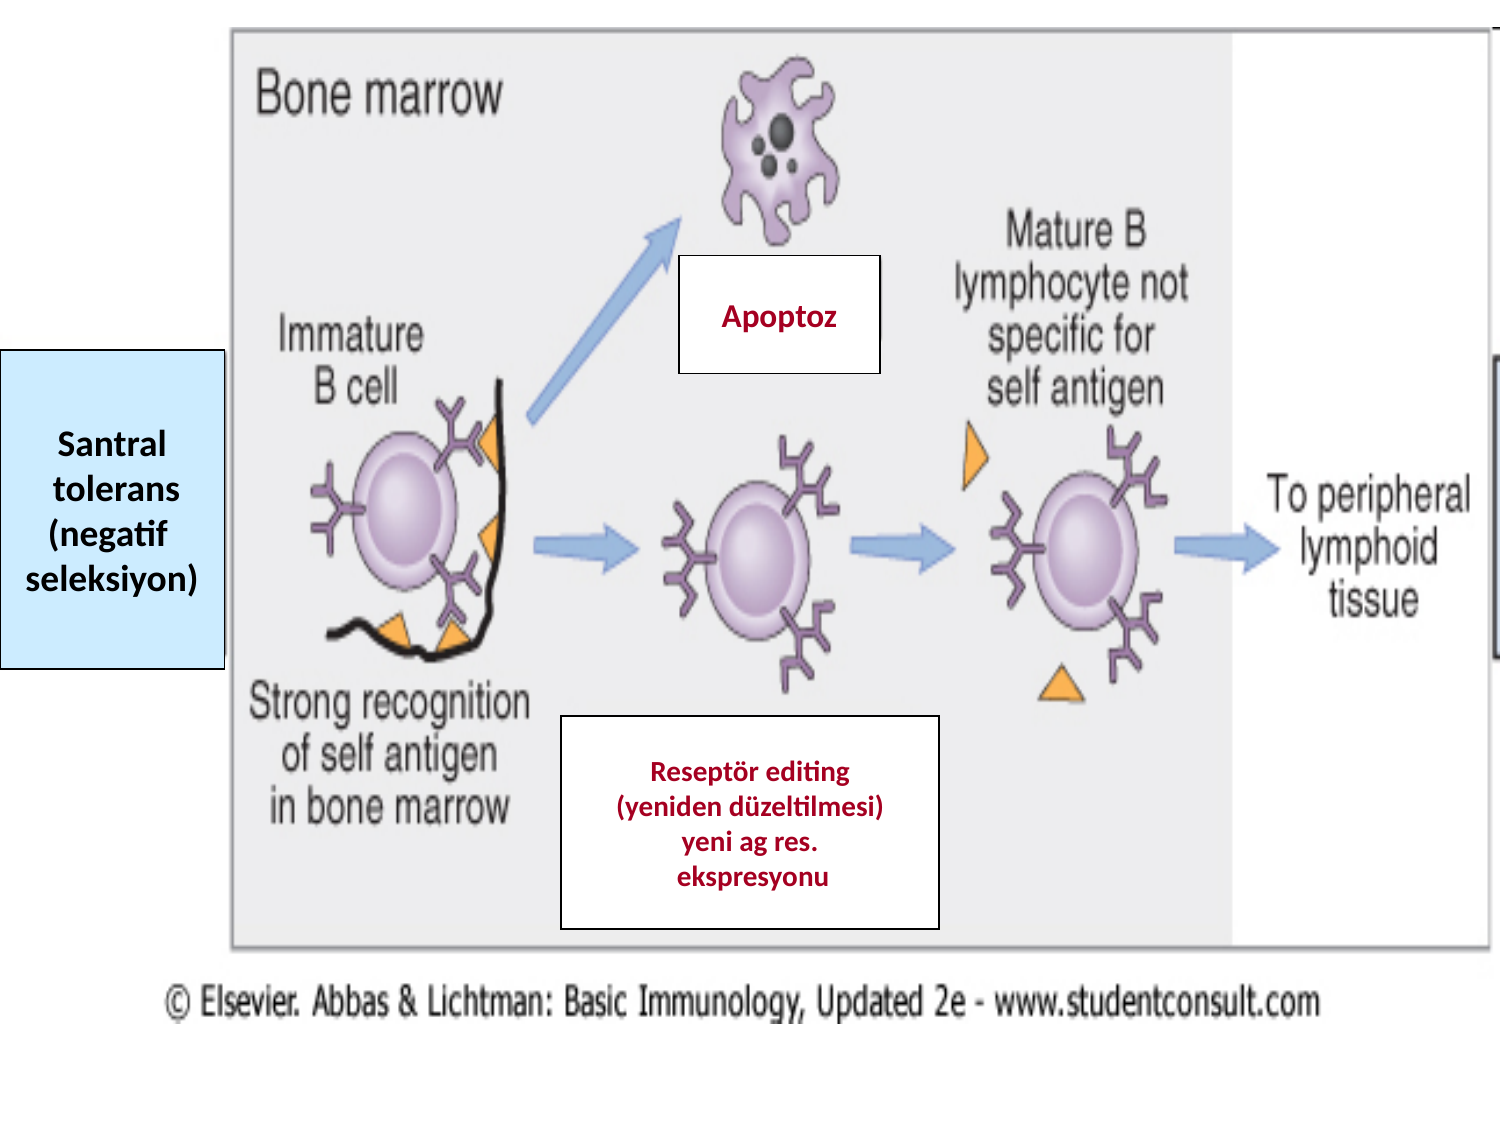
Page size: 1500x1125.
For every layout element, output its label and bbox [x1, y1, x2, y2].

picture [0, 27, 1500, 1024]
